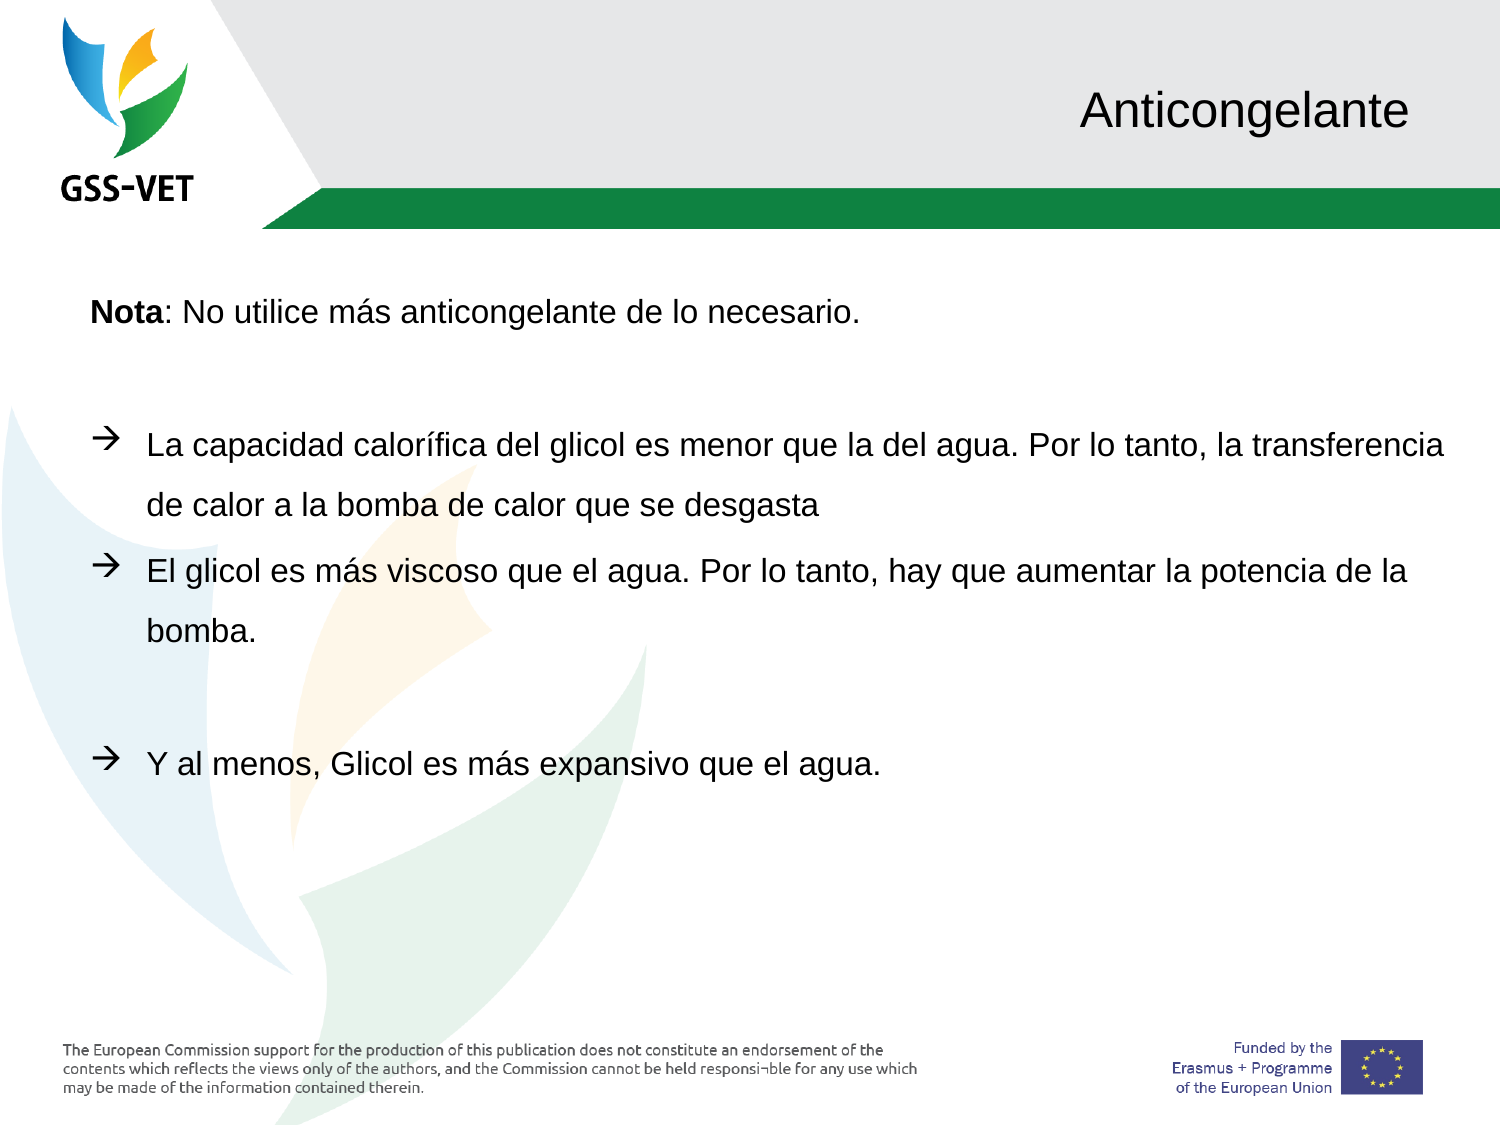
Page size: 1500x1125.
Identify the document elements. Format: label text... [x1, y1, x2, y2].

title Anticongelante [324, 0, 1425, 185]
list Nota: No utilice más anticongelante de lo necesario. La capacidad calorífica del glicol es menor que la del agua. Por lo tanto, la transferencia de calor a la bomba de calor que se desgasta El glicol es más viscoso que el agua. Por lo tanto, hay que aumentar la potencia de la bomba. Y al menos, Glicol es más expansivo que el agua. [75, 262, 1471, 1005]
picture [0, 0, 1500, 1125]
